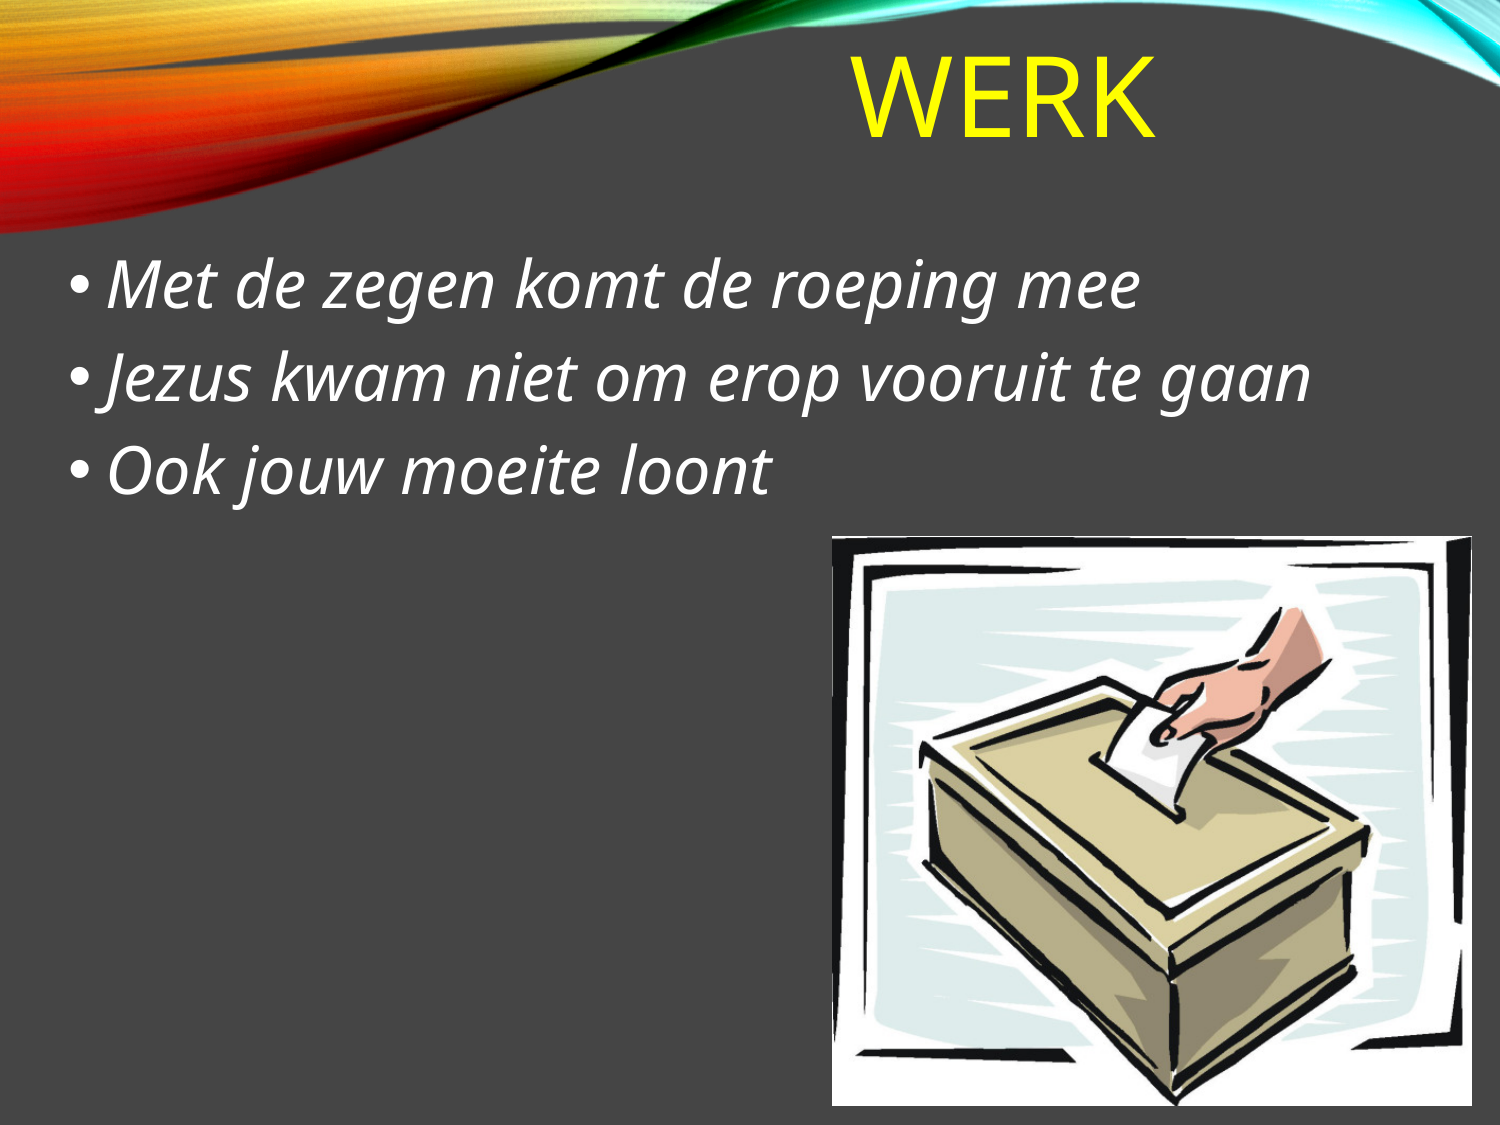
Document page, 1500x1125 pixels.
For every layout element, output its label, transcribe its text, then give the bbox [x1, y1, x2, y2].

picture [0, 0, 1500, 237]
picture [832, 536, 1472, 1107]
list Met de zegen komt de roeping mee Jezus kwam niet om erop vooruit te gaan Ook jouw moeite loont [53, 243, 1471, 1021]
title werk [112, 0, 1172, 208]
